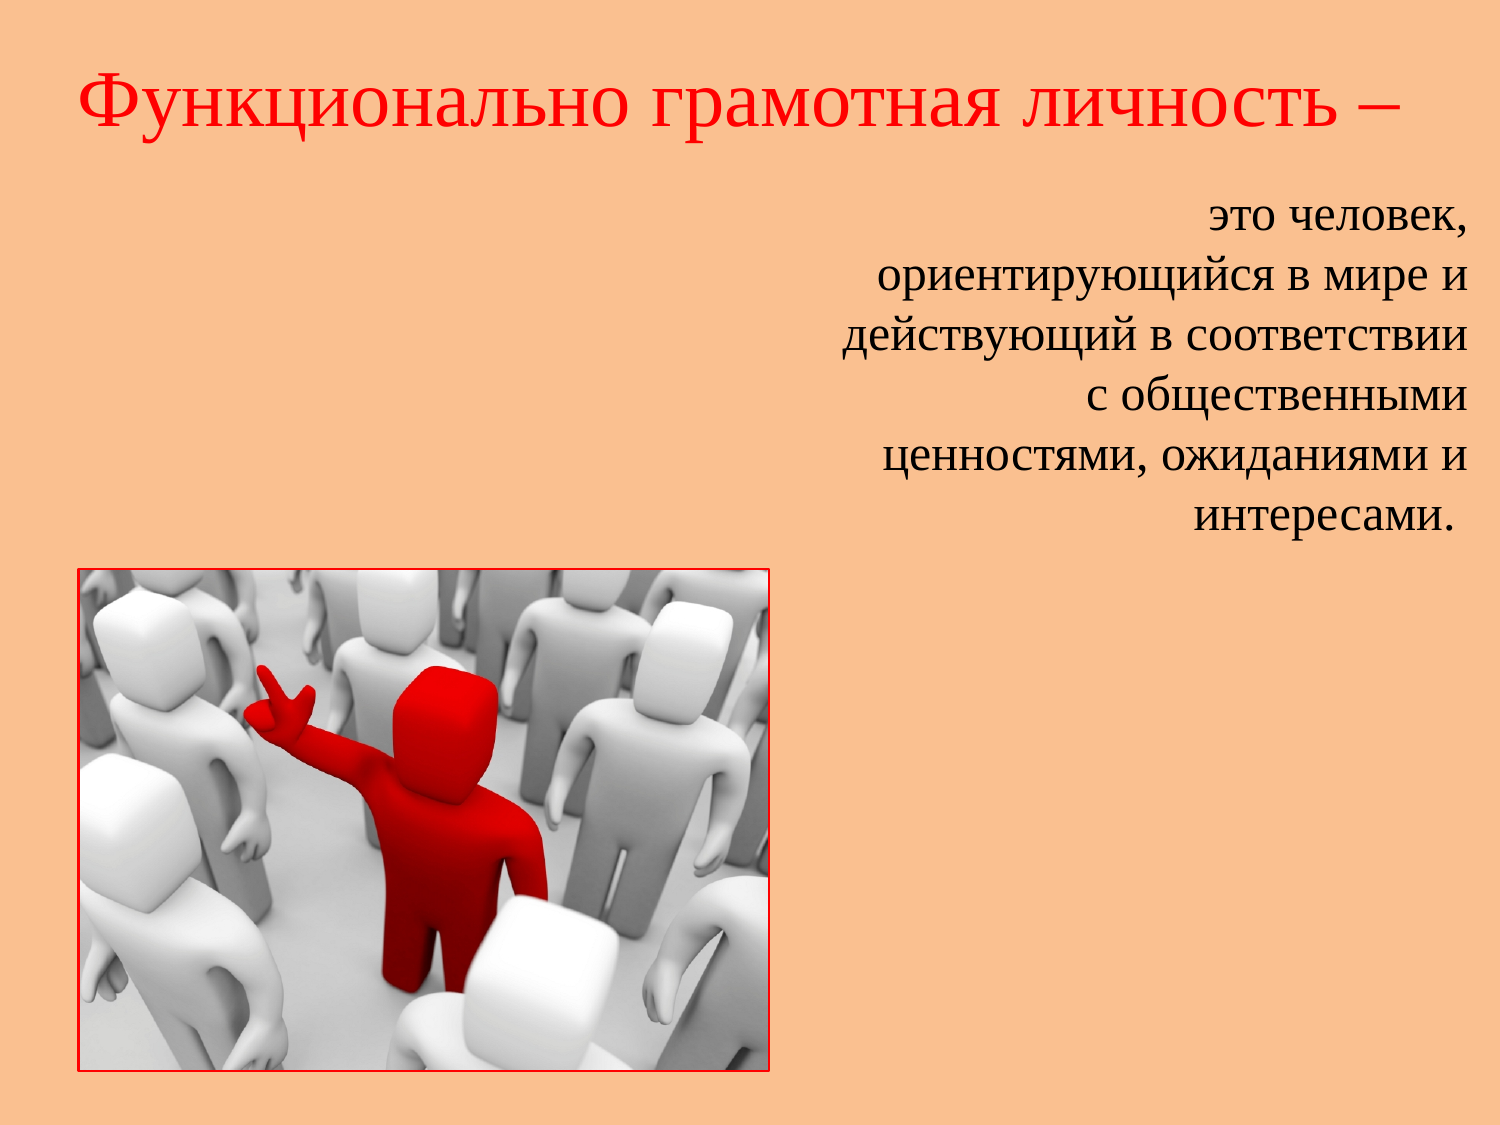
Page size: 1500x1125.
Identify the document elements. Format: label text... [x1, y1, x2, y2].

list это человек, ориентирующийся в мире и действующий в соответствии с общественными ценностями, ожиданиями и интересами. [820, 172, 1484, 916]
title Функционально грамотная личность – [45, 0, 1455, 188]
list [79, 569, 769, 1071]
